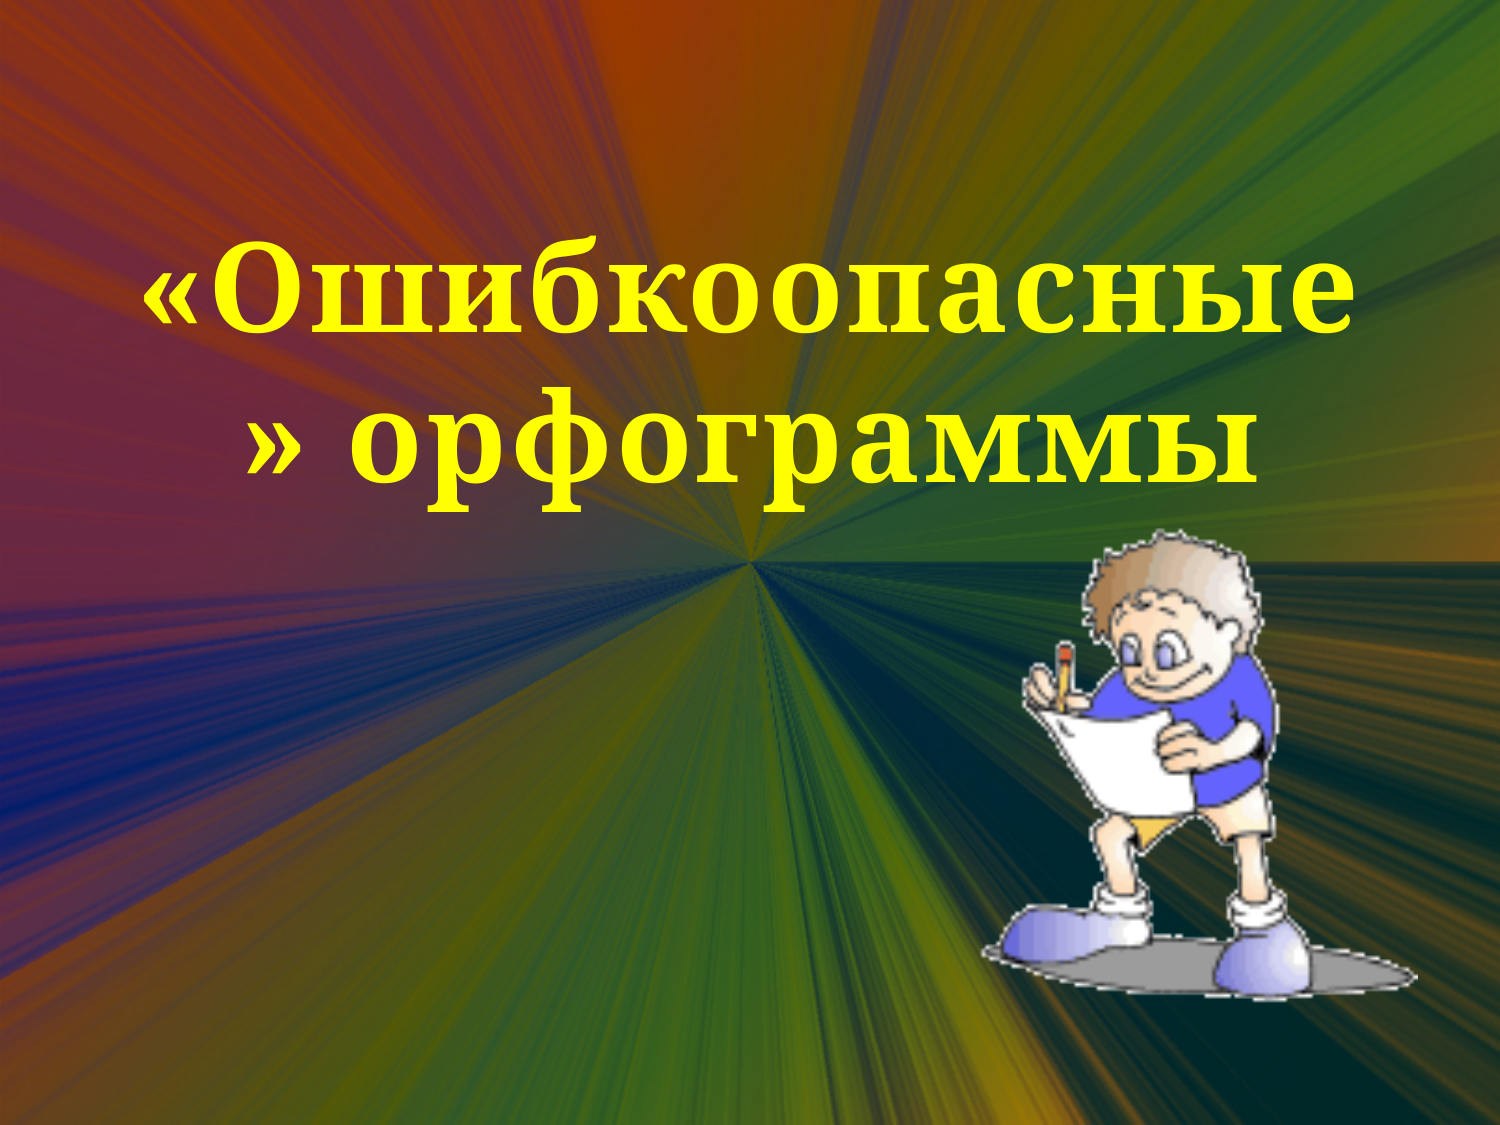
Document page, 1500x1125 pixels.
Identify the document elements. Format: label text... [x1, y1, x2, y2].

title «Ошибкоопасные» орфограммы [112, 164, 1388, 551]
picture [0, 0, 1500, 1125]
